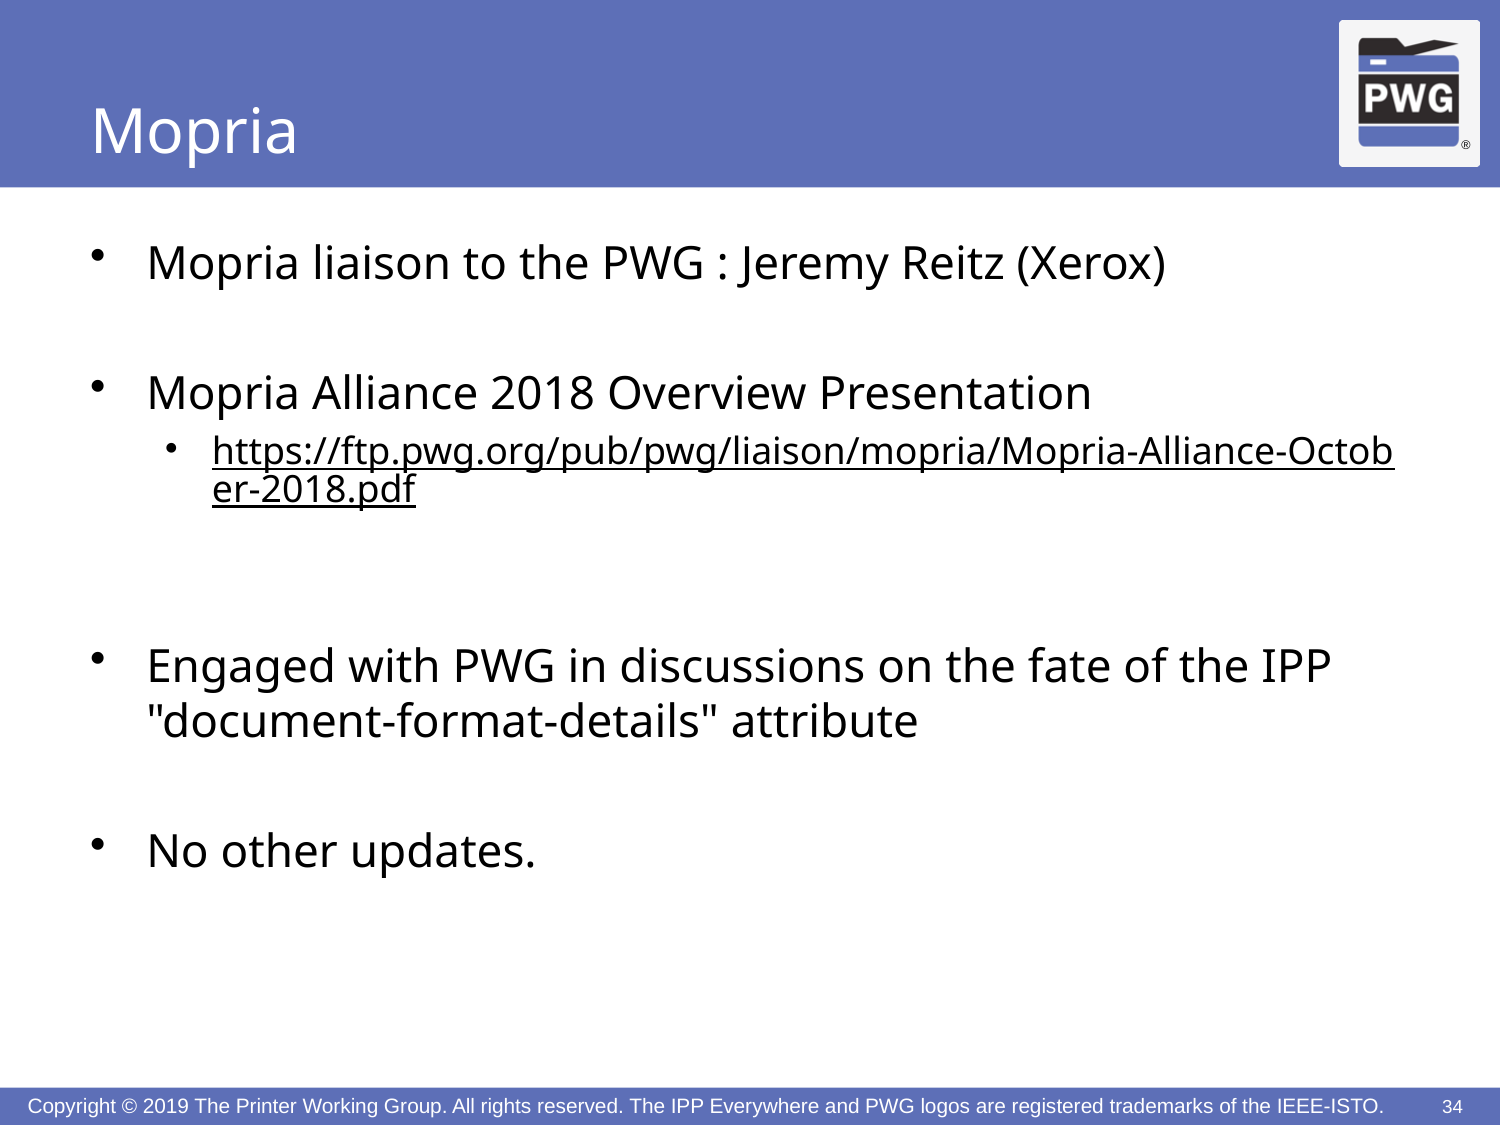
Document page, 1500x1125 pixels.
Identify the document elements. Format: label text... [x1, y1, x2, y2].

title Mopria [74, 7, 1318, 175]
slide_number 34 [1405, 1087, 1500, 1125]
list Mopria liaison to the PWG : Jeremy Reitz (Xerox) Mopria Alliance 2018 Overview Presentation https://ftp.pwg.org/pub/pwg/liaison/mopria/Mopria-Alliance-October-2018.pdf Engaged with PWG in discussions on the fate of the IPP "document-format-details" attribute No other updates. [74, 224, 1426, 1068]
picture [1339, 20, 1480, 167]
